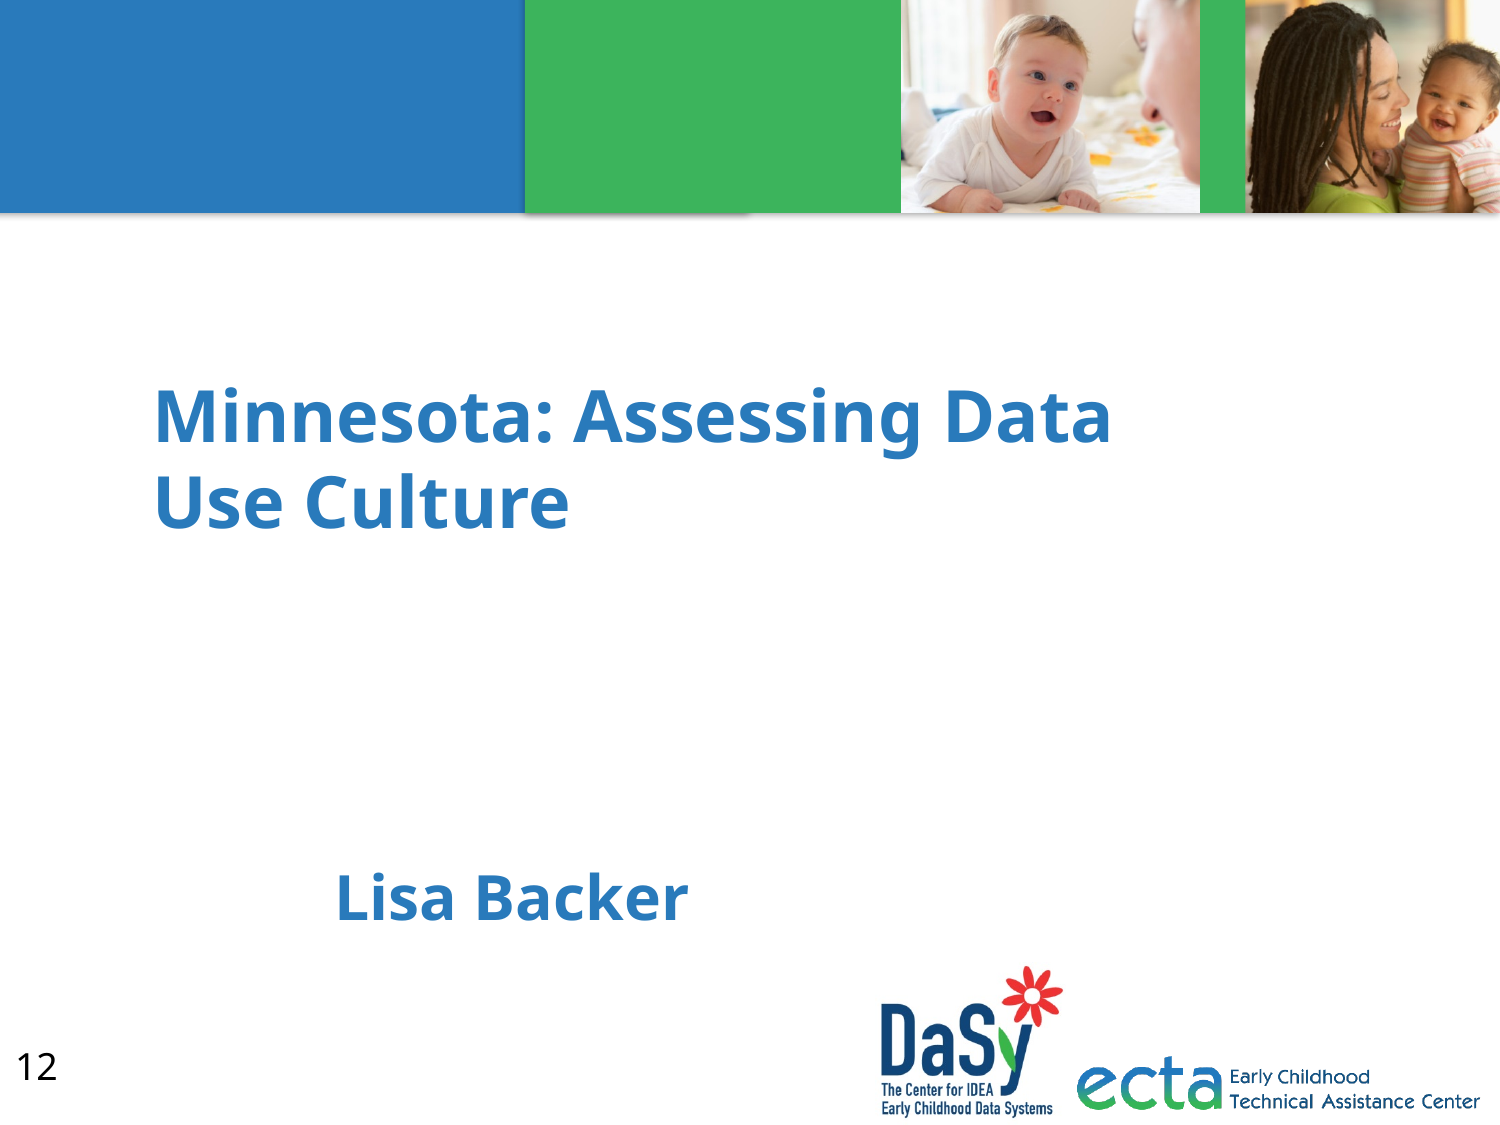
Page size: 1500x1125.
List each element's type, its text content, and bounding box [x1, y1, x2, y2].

slide_number 12 [0, 1038, 350, 1098]
subtitle Lisa Backer [161, 850, 863, 1050]
picture [1245, 0, 1500, 213]
picture [901, 0, 1200, 213]
picture [1074, 1052, 1483, 1113]
picture [875, 962, 1066, 1125]
title Minnesota: Assessing Data Use Culture [137, 362, 1237, 638]
